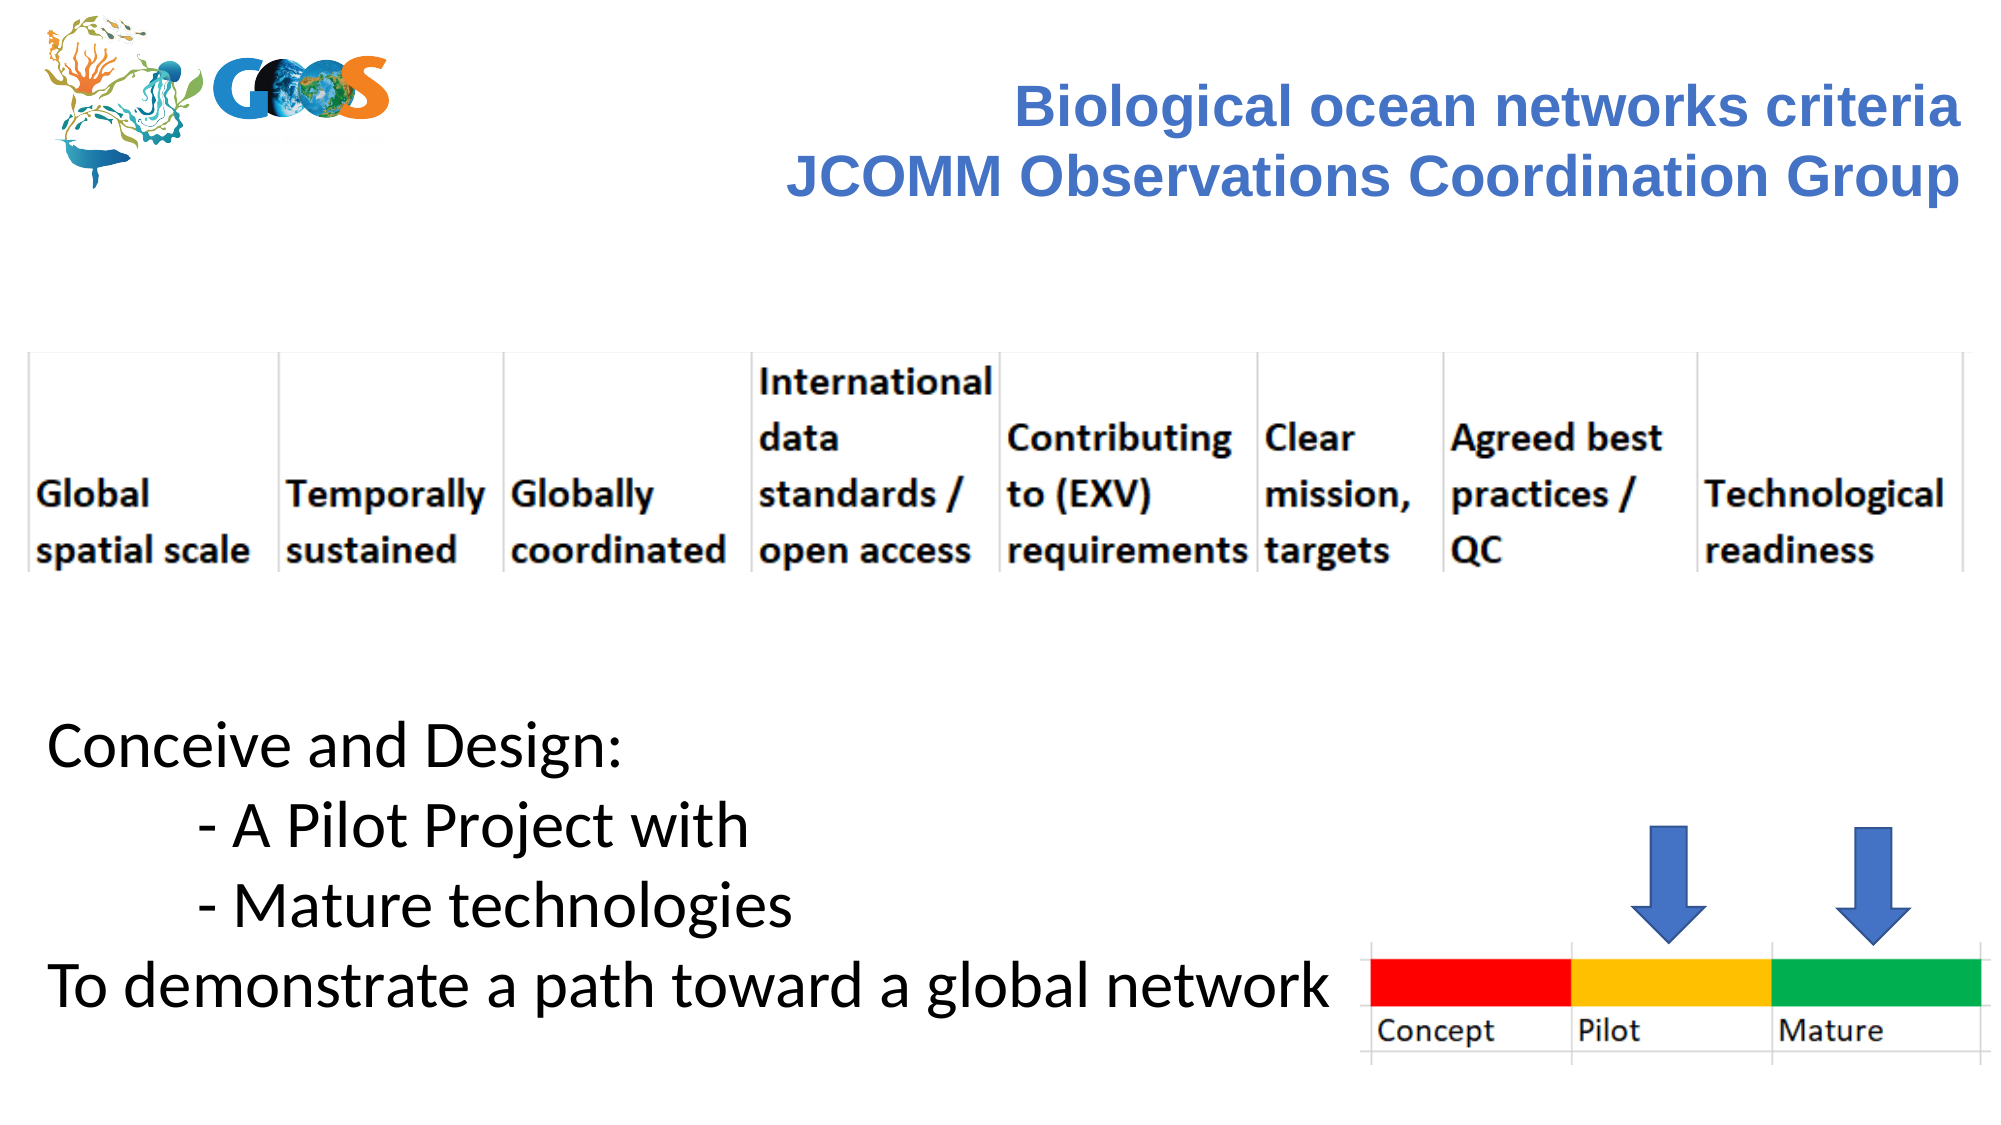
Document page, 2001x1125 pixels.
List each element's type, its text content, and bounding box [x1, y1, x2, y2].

picture [43, 15, 389, 189]
text_box Conceive and Design: - A Pilot Project with - Mature technologies To demonstrate a path toward a global network [32, 693, 1347, 1028]
picture [1360, 942, 1991, 1065]
picture [26, 352, 1974, 572]
text_box Biological ocean networks criteria JCOMM Observations Coordination Group [0, 0, 1977, 190]
text_box [1835, 827, 1912, 942]
text_box [1630, 825, 1708, 942]
